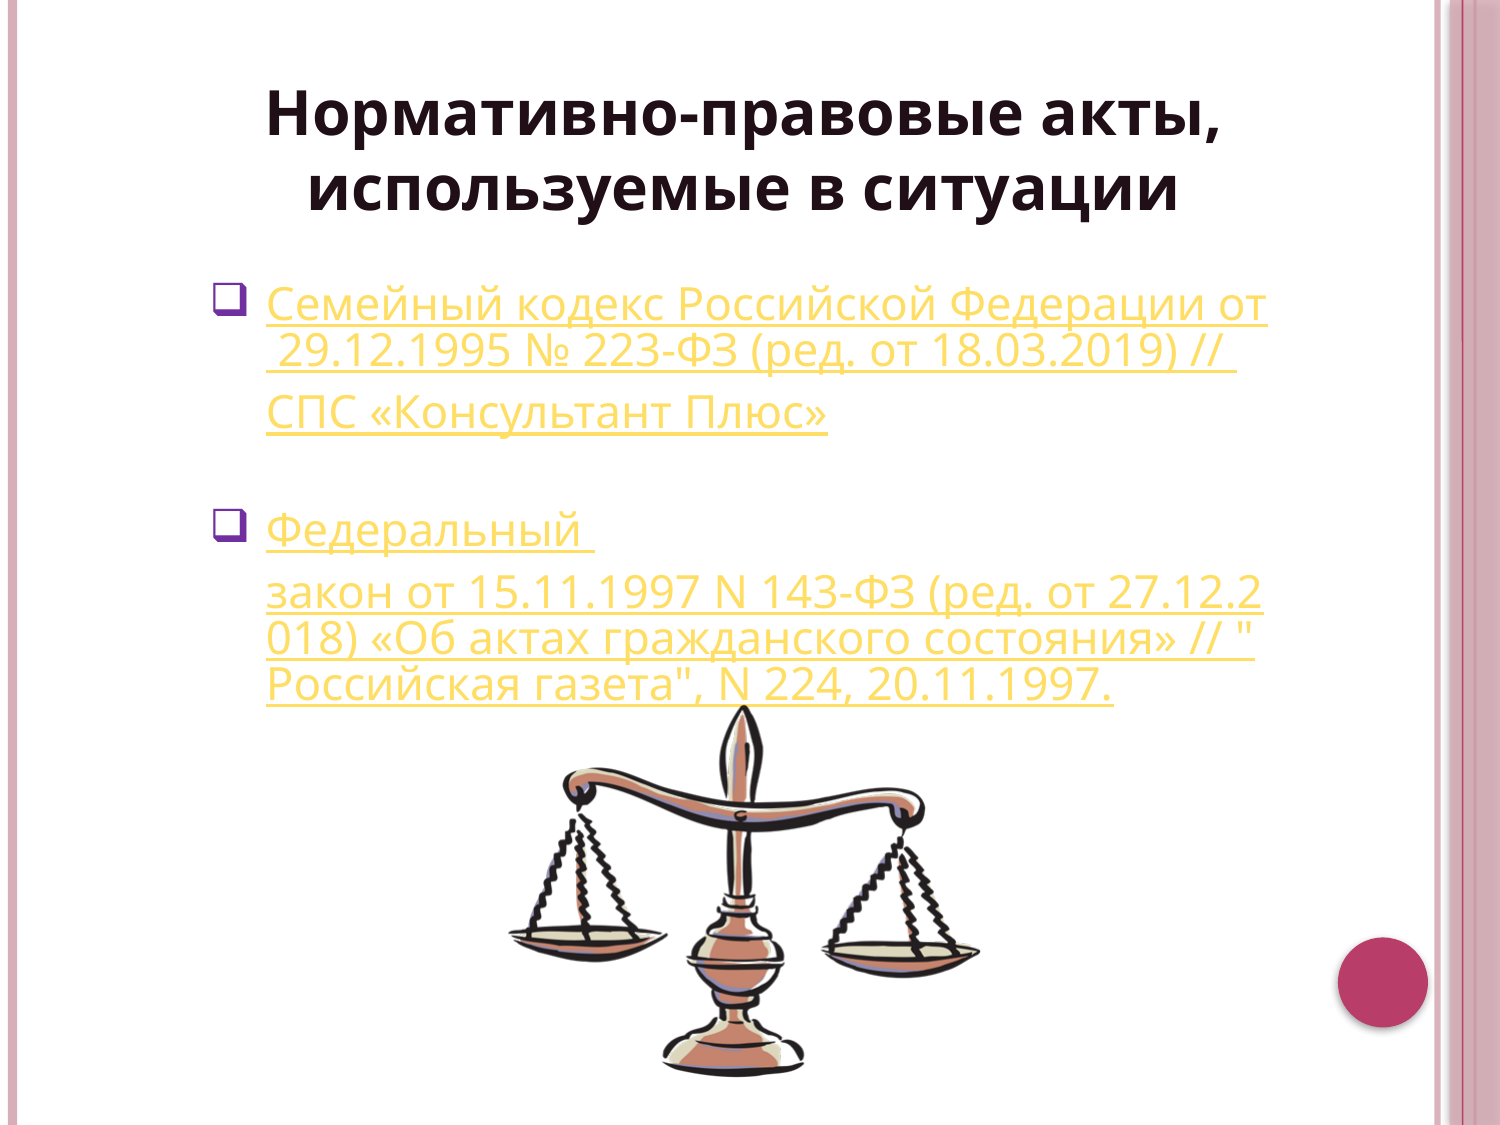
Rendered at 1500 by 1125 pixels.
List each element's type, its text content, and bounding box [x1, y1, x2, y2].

title Нормативно-правовые акты, используемые в ситуации [171, 42, 1317, 231]
text_box Семейный кодекс Российской Федерации от 29.12.1995 № 223-ФЗ (ред. от 18.03.2019) // СПС «Консультант Плюс» Федеральный закон от 15.11.1997 N 143-ФЗ (ред. от 27.12.2018) «Об актах гражданского состояния» // "Российская газета", N 224, 20.11.1997. [194, 267, 1294, 587]
picture [507, 702, 981, 1080]
